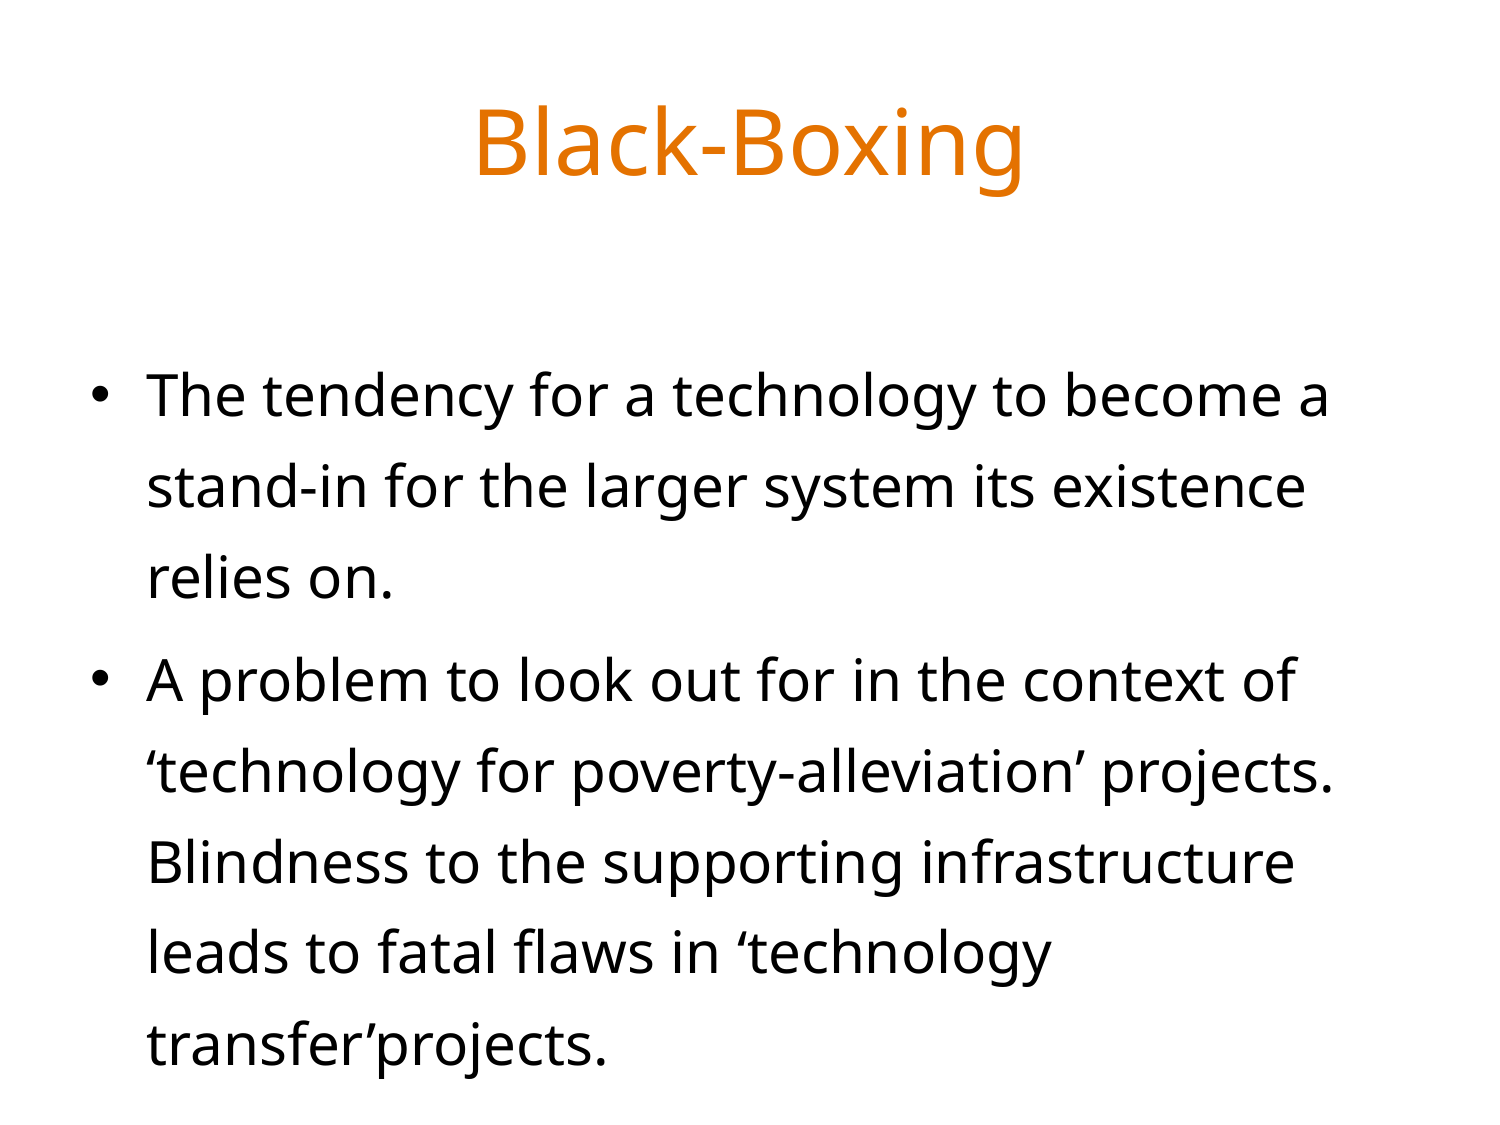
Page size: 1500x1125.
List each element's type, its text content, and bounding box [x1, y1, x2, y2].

list The tendency for a technology to become a stand-in for the larger system its existence relies on. A problem to look out for in the context of ‘technology for poverty-alleviation’ projects. Blindness to the supporting infrastructure leads to fatal flaws in ‘technology transfer’projects. [75, 329, 1425, 1005]
title Black-Boxing [75, 45, 1425, 233]
